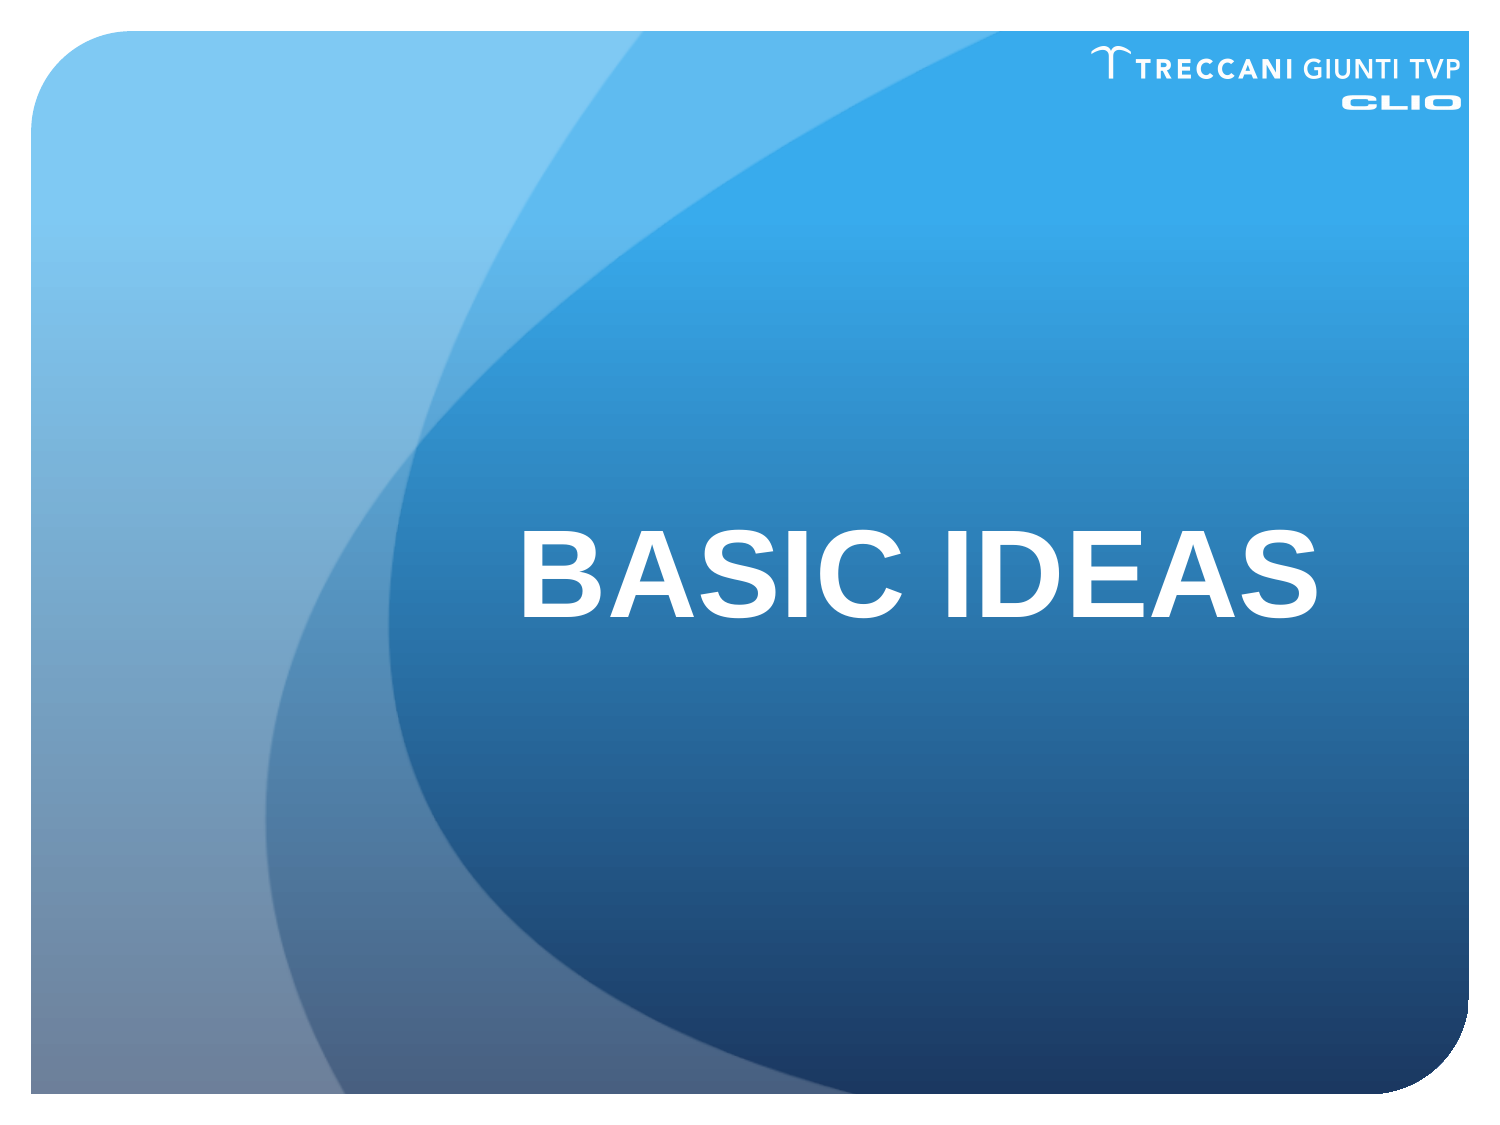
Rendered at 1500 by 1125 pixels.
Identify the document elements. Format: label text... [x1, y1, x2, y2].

picture [26, 30, 1474, 1095]
title BASIC IDEAS [262, 408, 1372, 650]
